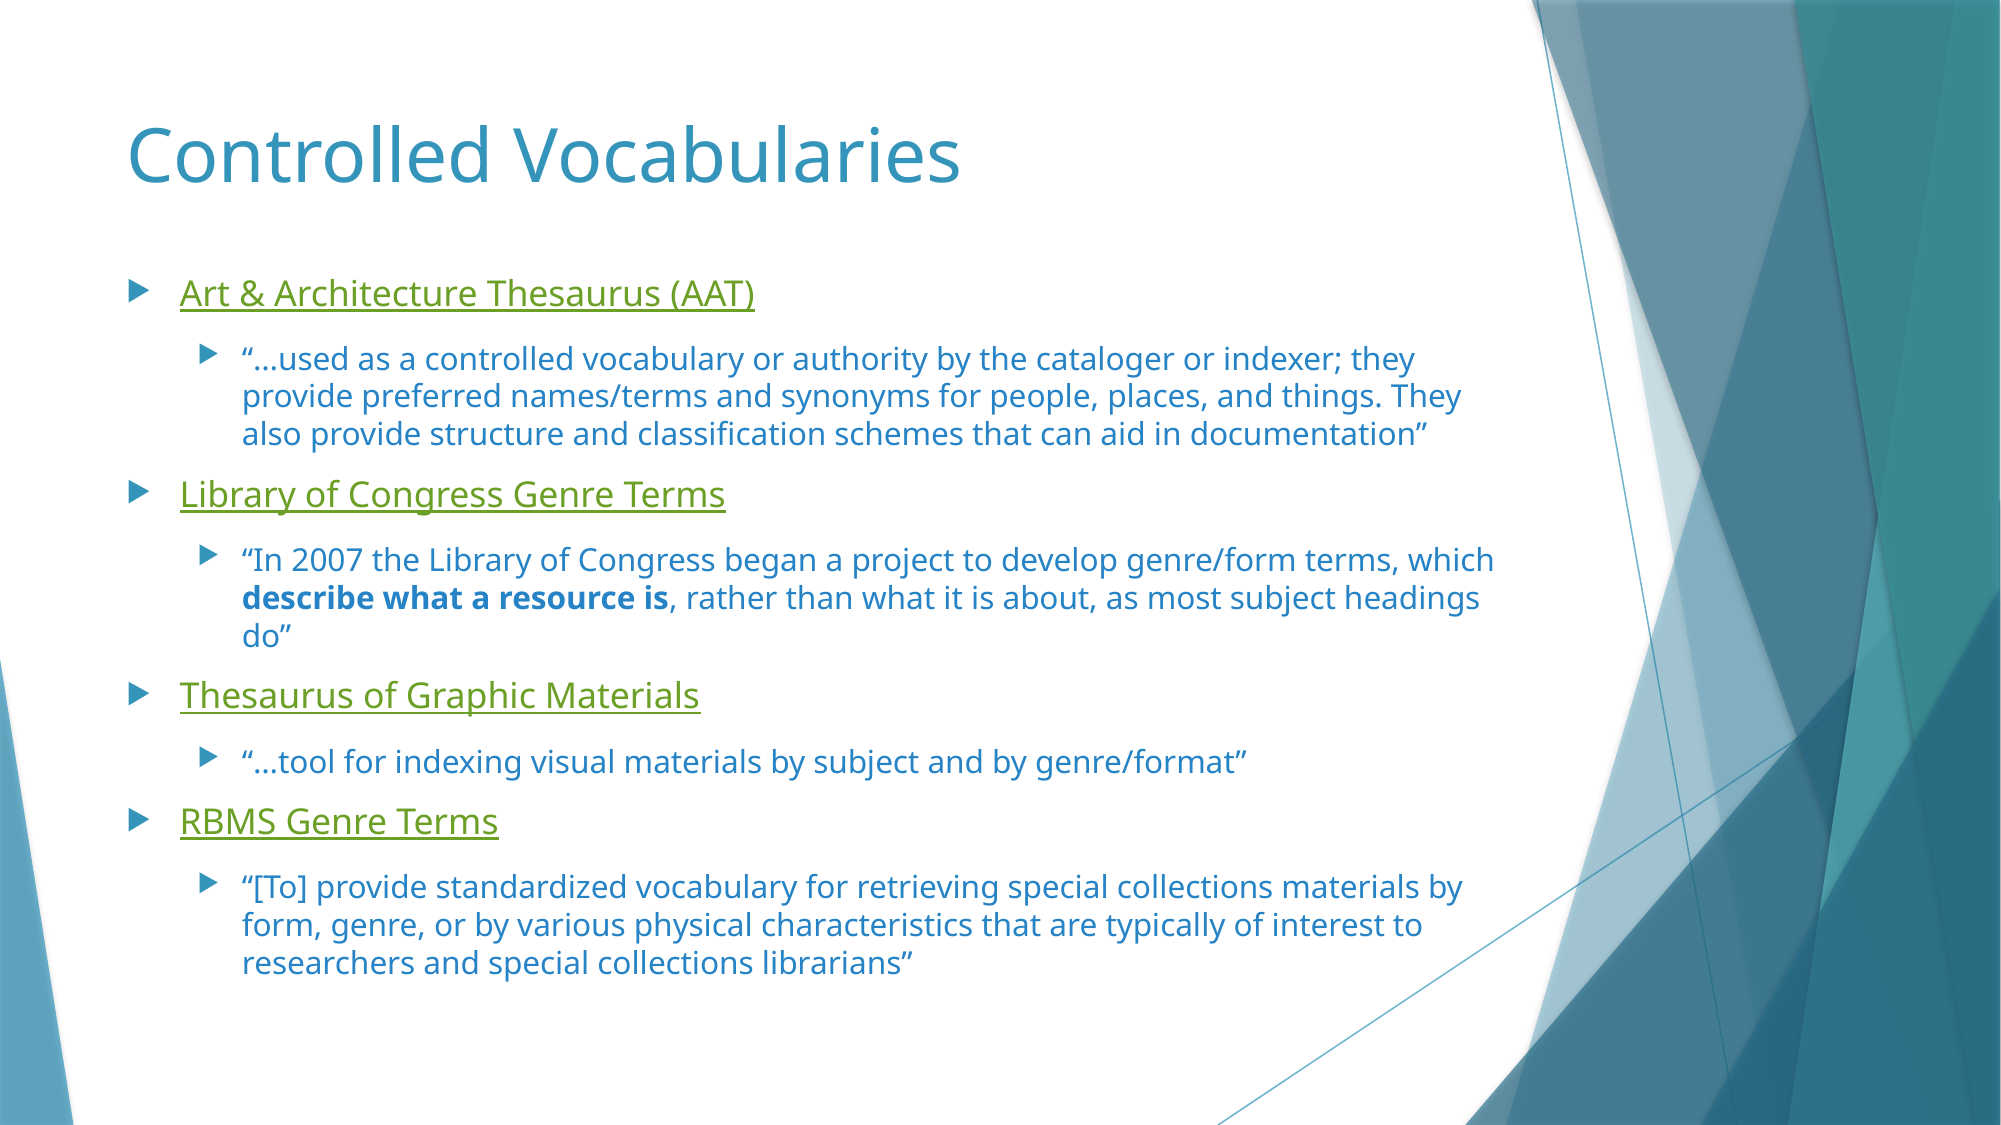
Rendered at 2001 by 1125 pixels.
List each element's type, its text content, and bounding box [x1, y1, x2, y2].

list Art & Architecture Thesaurus (AAT) “…used as a controlled vocabulary or authority by the cataloger or indexer; they provide preferred names/terms and synonyms for people, places, and things. They also provide structure and classification schemes that can aid in documentation” Library of Congress Genre Terms “In 2007 the Library of Congress began a project to develop genre/form terms, which describe what a resource is, rather than what it is about, as most subject headings do” Thesaurus of Graphic Materials “…tool for indexing visual materials by subject and by genre/format” RBMS Genre Terms “[To] provide standardized vocabulary for retrieving special collections materials by form, genre, or by various physical characteristics that are typically of interest to researchers and special collections librarians” [111, 262, 1522, 992]
title Controlled Vocabularies [111, 99, 1522, 262]
